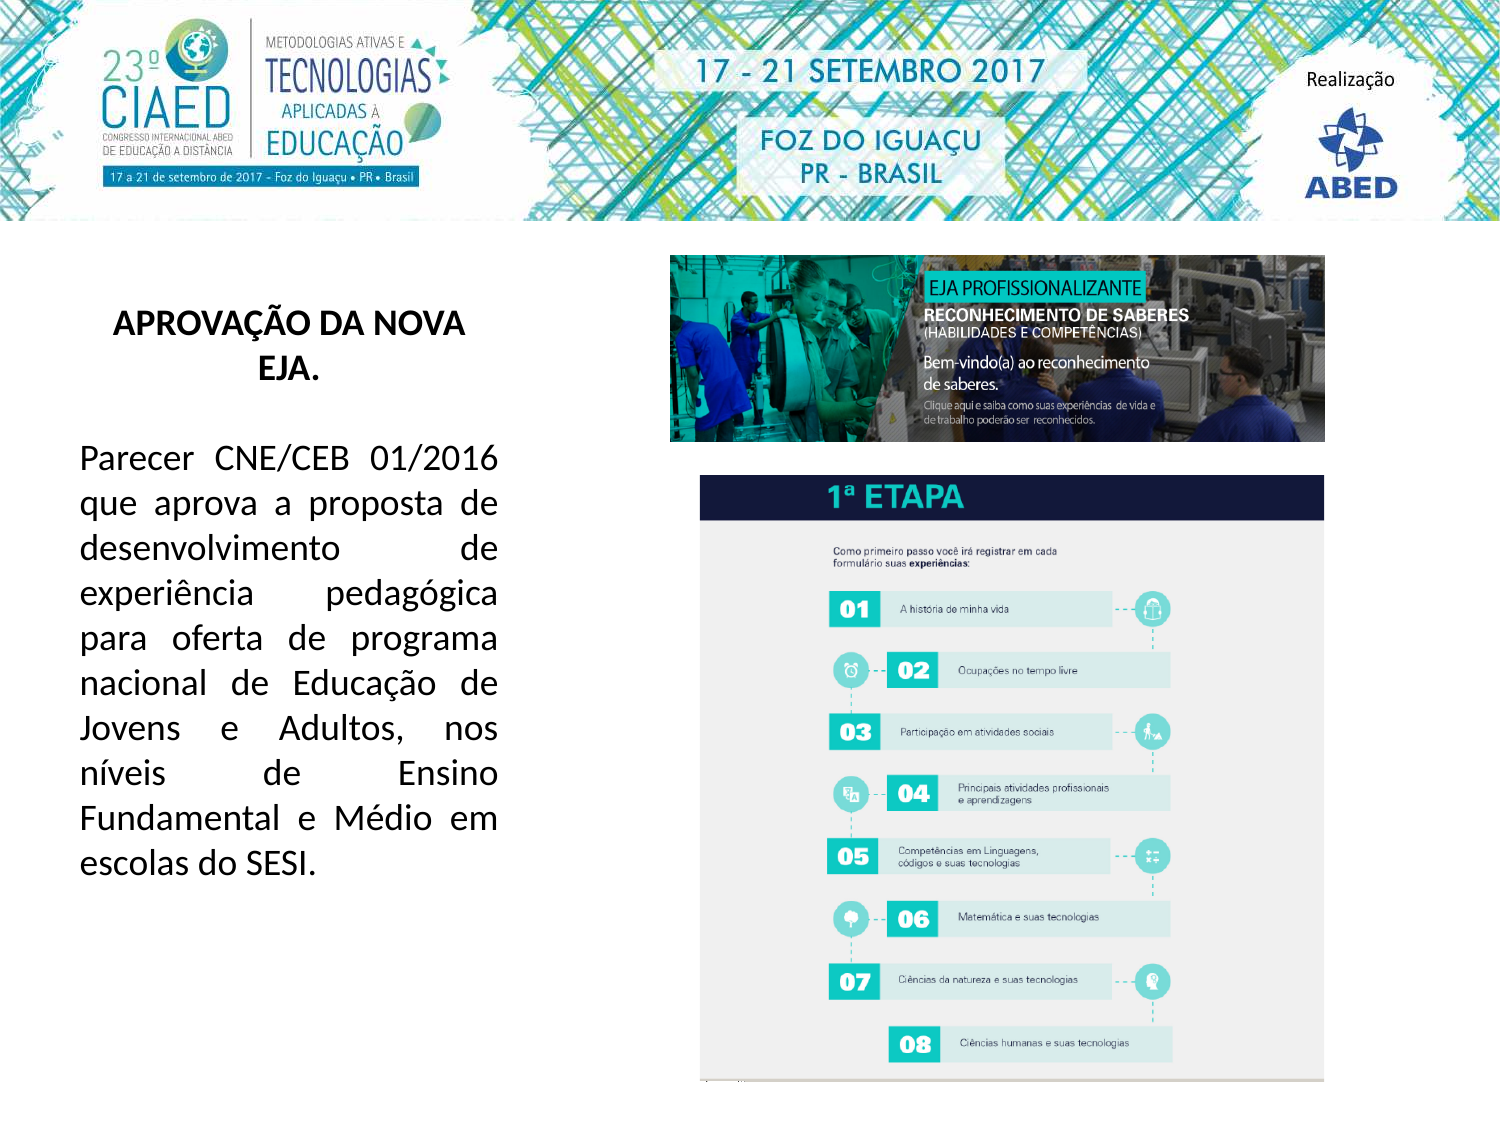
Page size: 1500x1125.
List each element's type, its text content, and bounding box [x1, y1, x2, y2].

picture [699, 475, 1325, 1082]
picture [0, 0, 1500, 222]
text_box APROVAÇÃO DA NOVA EJA. Parecer CNE/CEB 01/2016 que aprova a proposta de desenvolvimento de experiência pedagógica para oferta de programa nacional de Educação de Jovens e Adultos, nos níveis de Ensino Fundamental e Médio em escolas do SESI. [64, 290, 514, 891]
picture [670, 255, 1325, 442]
